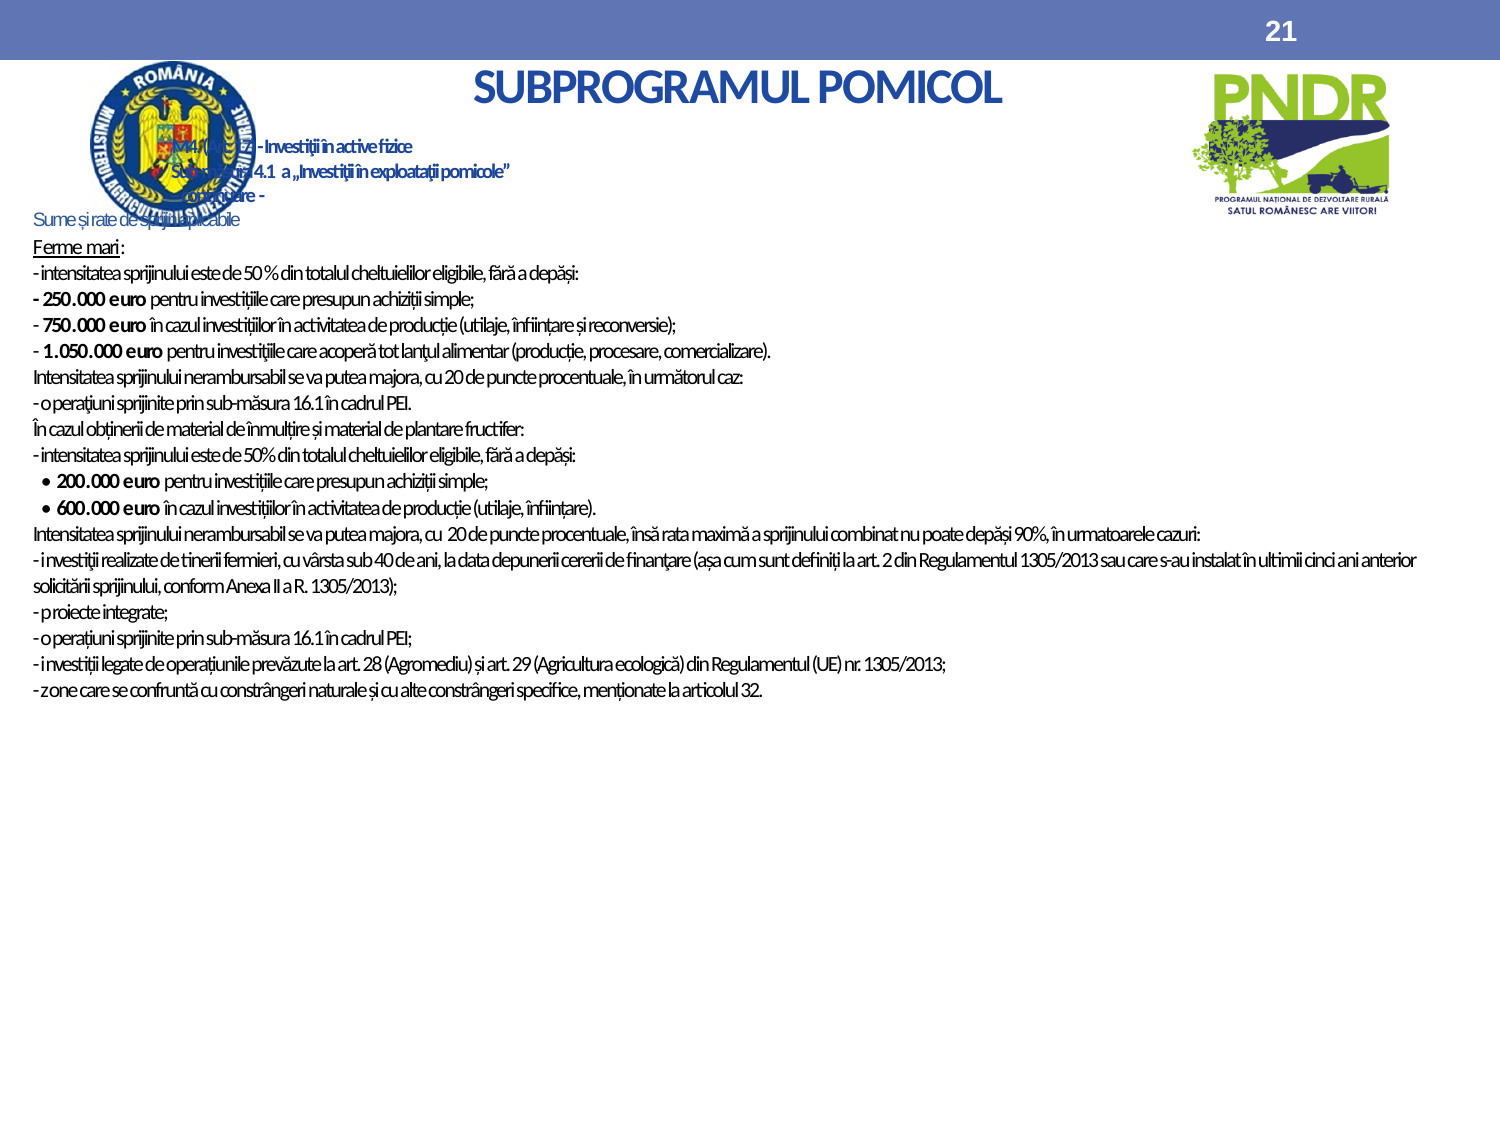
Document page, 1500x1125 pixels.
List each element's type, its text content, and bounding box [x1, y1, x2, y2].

picture [1186, 69, 1394, 219]
title M4. (Art. 17) - Investiţii în active fizice Sub-măsura 4.1 a „Investiţii în exploataţii pomicole” – continuare - Sume și rate de sprijin aplicabile Ferme mari: - intensitatea sprijinului este de 50 % din totalul cheltuielilor eligibile, fără a depăși: - 250.000 euro pentru investițiile care presupun achiziții simple; - 750.000 euro în cazul investițiilor în activitatea de producție (utilaje, înființare și reconversie); - 1.050.000 euro pentru investiţiile care acoperă tot lanţul alimentar (producție, procesare, comercializare). Intensitatea sprijinului nerambursabil se va putea majora, cu 20 de puncte procentuale, în următorul caz: - operaţiuni sprijinite prin sub-măsura 16.1 în cadrul PEI. În cazul obținerii de material de înmulțire și material de plantare fructifer: - intensitatea sprijinului este de 50% din totalul cheltuielilor eligibile, fără a depăși: • 200.000 euro pentru investițiile care presupun achiziții simple; • 600.000 euro în cazul investițiilor în activitatea de producție (utilaje, înființare). Intensitatea sprijinului nerambursabil se va putea majora, cu 20 de puncte procentuale, însă rata maximă a sprijinului combinat nu poate depăși 90%, în urmatoarele cazuri: - investiţii realizate de tinerii fermieri, cu vârsta sub 40 de ani, la data depunerii cererii de finanţare (așa cum sunt definiți la art. 2 din Regulamentul 1305/2013 sau care s-au instalat în ultimii cinci ani anterior solicitării sprijinului, conform Anexa II a R. 1305/2013); - proiecte integrate; - operațiuni sprijinite prin sub-măsura 16.1 în cadrul PEI; - investiții legate de operațiunile prevăzute la art. 28 (Agromediu) și art. 29 (Agricultura ecologică) din Regulamentul (UE) nr. 1305/2013; - zone care se confruntă cu constrângeri naturale și cu alte constrângeri specifice, menționate la articolul 32. [17, 125, 1459, 1118]
text_box SUBPROGRAMUL POMICOL [63, 43, 1414, 146]
slide_number 21 [1250, 3, 1425, 57]
picture [90, 61, 256, 228]
